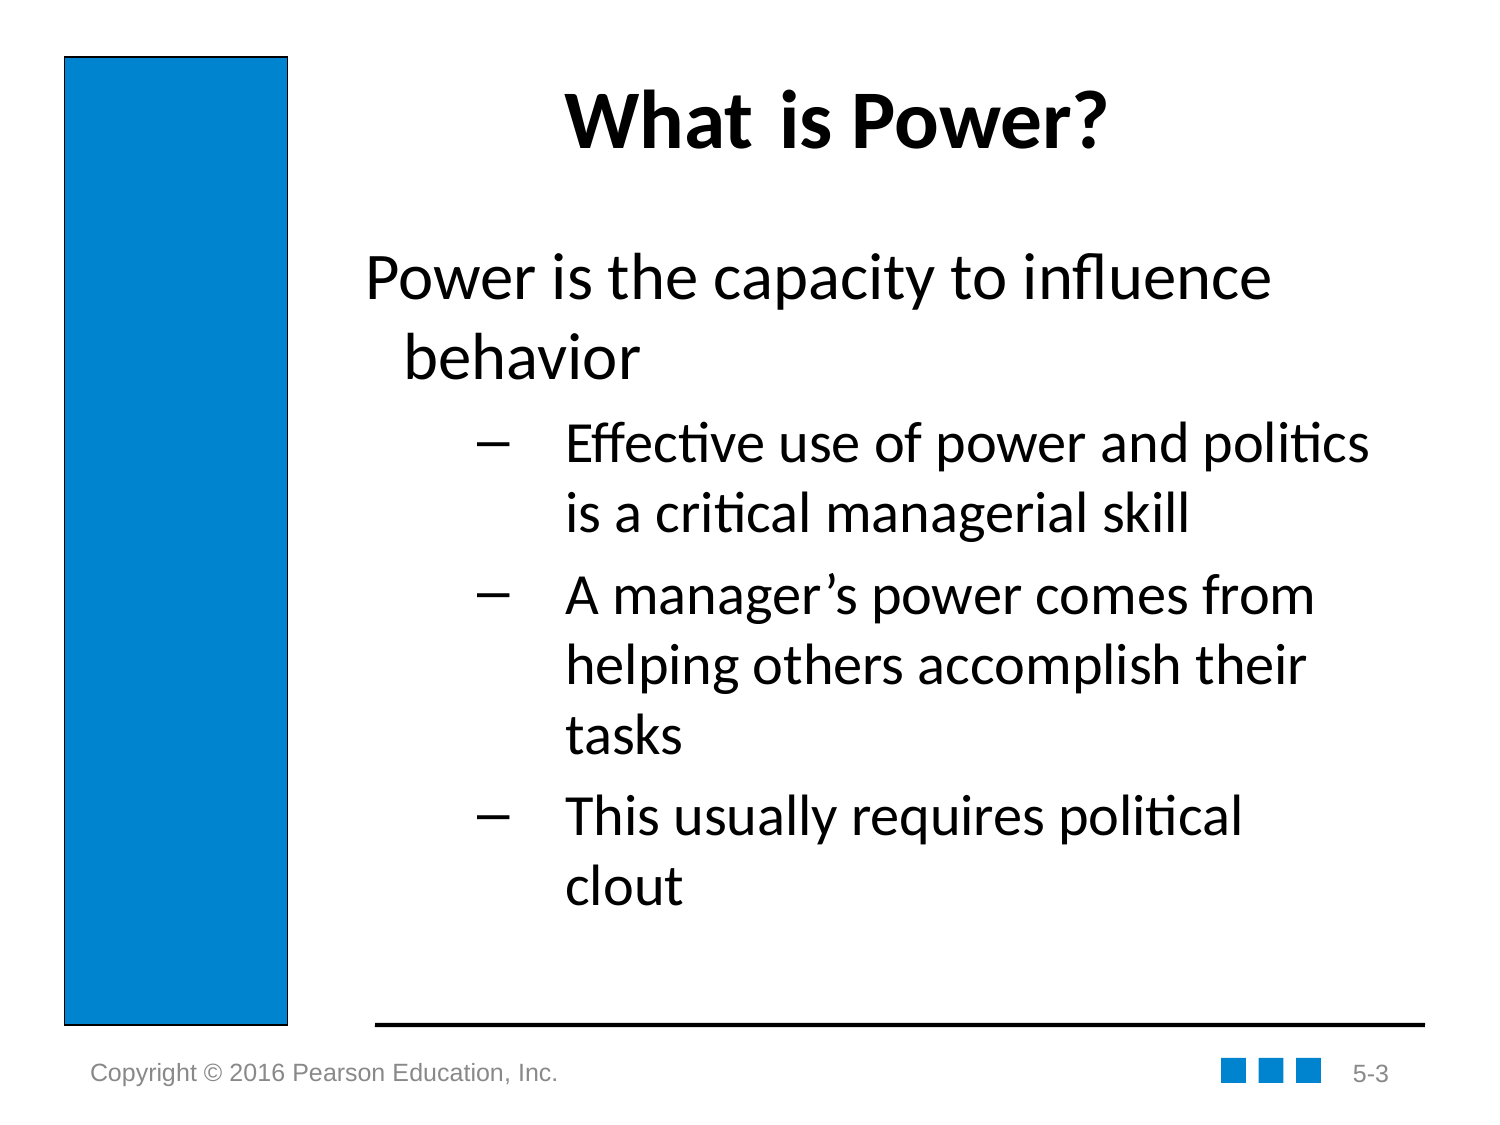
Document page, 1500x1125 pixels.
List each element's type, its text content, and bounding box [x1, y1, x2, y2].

list Power is the capacity to influence behavior Effective use of power and politics is a critical managerial skill A manager’s power comes from helping others accomplish their tasks This usually requires political clout [350, 224, 1388, 950]
text_box 5-3 [1333, 1050, 1409, 1095]
text_box What is Power? [324, 49, 1350, 175]
text_box [64, 56, 288, 1025]
text_box [1258, 1057, 1284, 1083]
text_box [1296, 1057, 1321, 1083]
text_box [1221, 1057, 1246, 1083]
text_box Copyright © 2016 Pearson Education, Inc. [75, 1055, 625, 1088]
